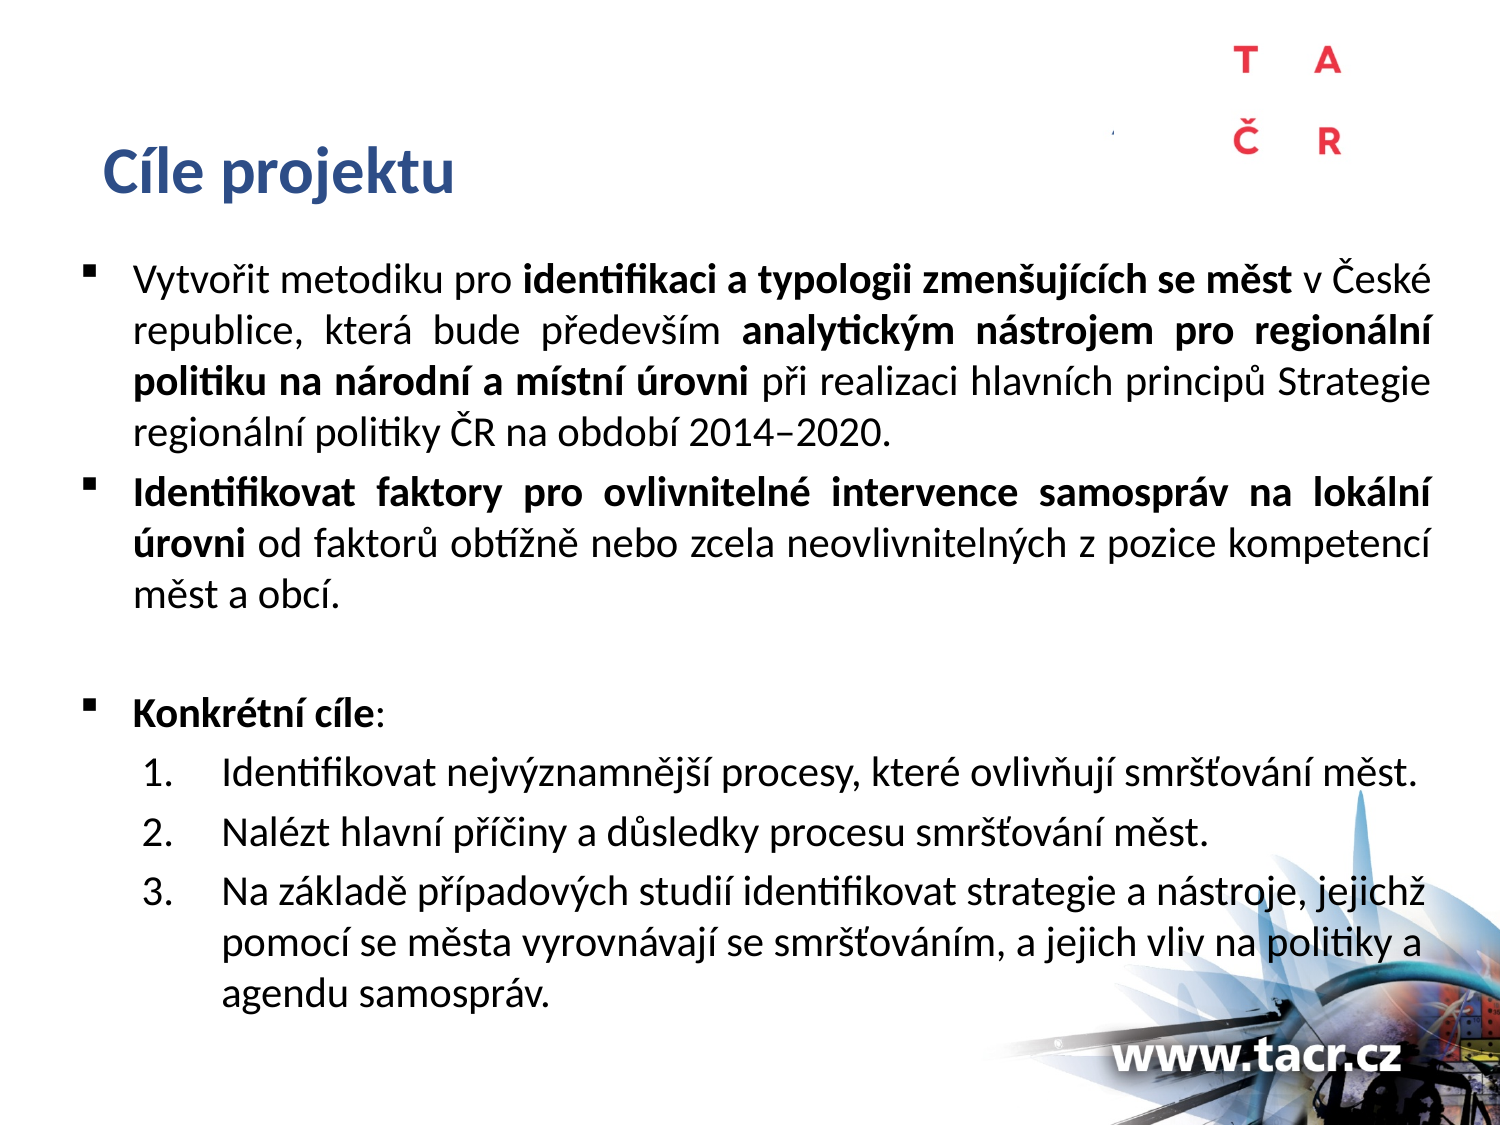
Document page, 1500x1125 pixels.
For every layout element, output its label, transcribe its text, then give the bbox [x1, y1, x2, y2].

title Cíle projektu [88, 101, 869, 232]
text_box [1115, 0, 1471, 201]
list Vytvořit metodiku pro identifikaci a typologii zmenšujících se měst v České republice, která bude především analytickým nástrojem pro regionální politiku na národní a místní úrovni při realizaci hlavních principů Strategie regionální politiky ČR na období 2014–2020. Identifikovat faktory pro ovlivnitelné intervence samospráv na lokální úrovni od faktorů obtížně nebo zcela neovlivnitelných z pozice kompetencí měst a obcí. Konkrétní cíle: Identifikovat nejvýznamnější procesy, které ovlivňují smršťování měst. Nalézt hlavní příčiny a důsledky procesu smršťování měst. Na základě případových studií identifikovat strategie a nástroje, jejichž pomocí se města vyrovnávají se smršťováním, a jejich vliv na politiky a agendu samospráv. [64, 243, 1448, 1083]
picture [0, 0, 1500, 1125]
